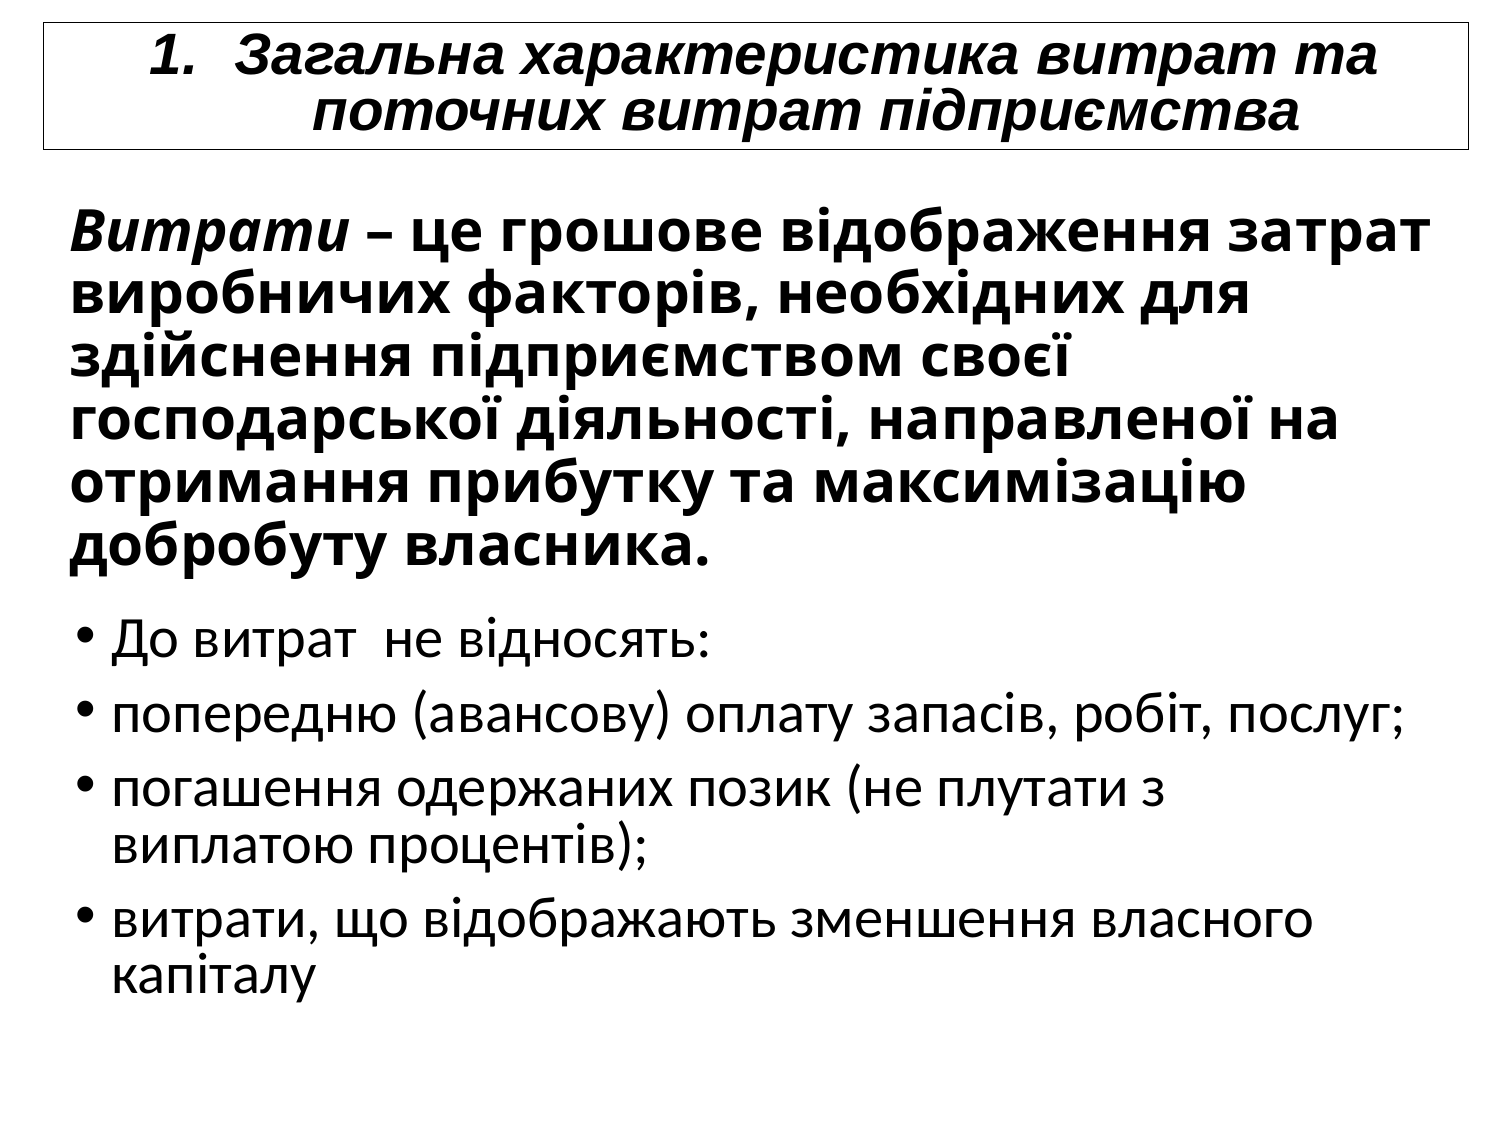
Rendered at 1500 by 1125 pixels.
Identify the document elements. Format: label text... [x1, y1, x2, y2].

list До витрат не відносять: попередню (авансову) оплату запасів, робіт, послуг; погашення одержаних позик (не плутати з виплатою процентів); витрати, що відображають зменшення власного капіталу [60, 605, 1431, 1066]
text_box Загальна характеристика витрат та поточних витрат підприємства [43, 22, 1469, 150]
title Витрати – це грошове відображення затрат виробничих факторів, необхідних для здійснення підприємством своєї господарської діяльності, направленої на отримання прибутку та максимізацію добробуту власника. [54, 173, 1458, 606]
